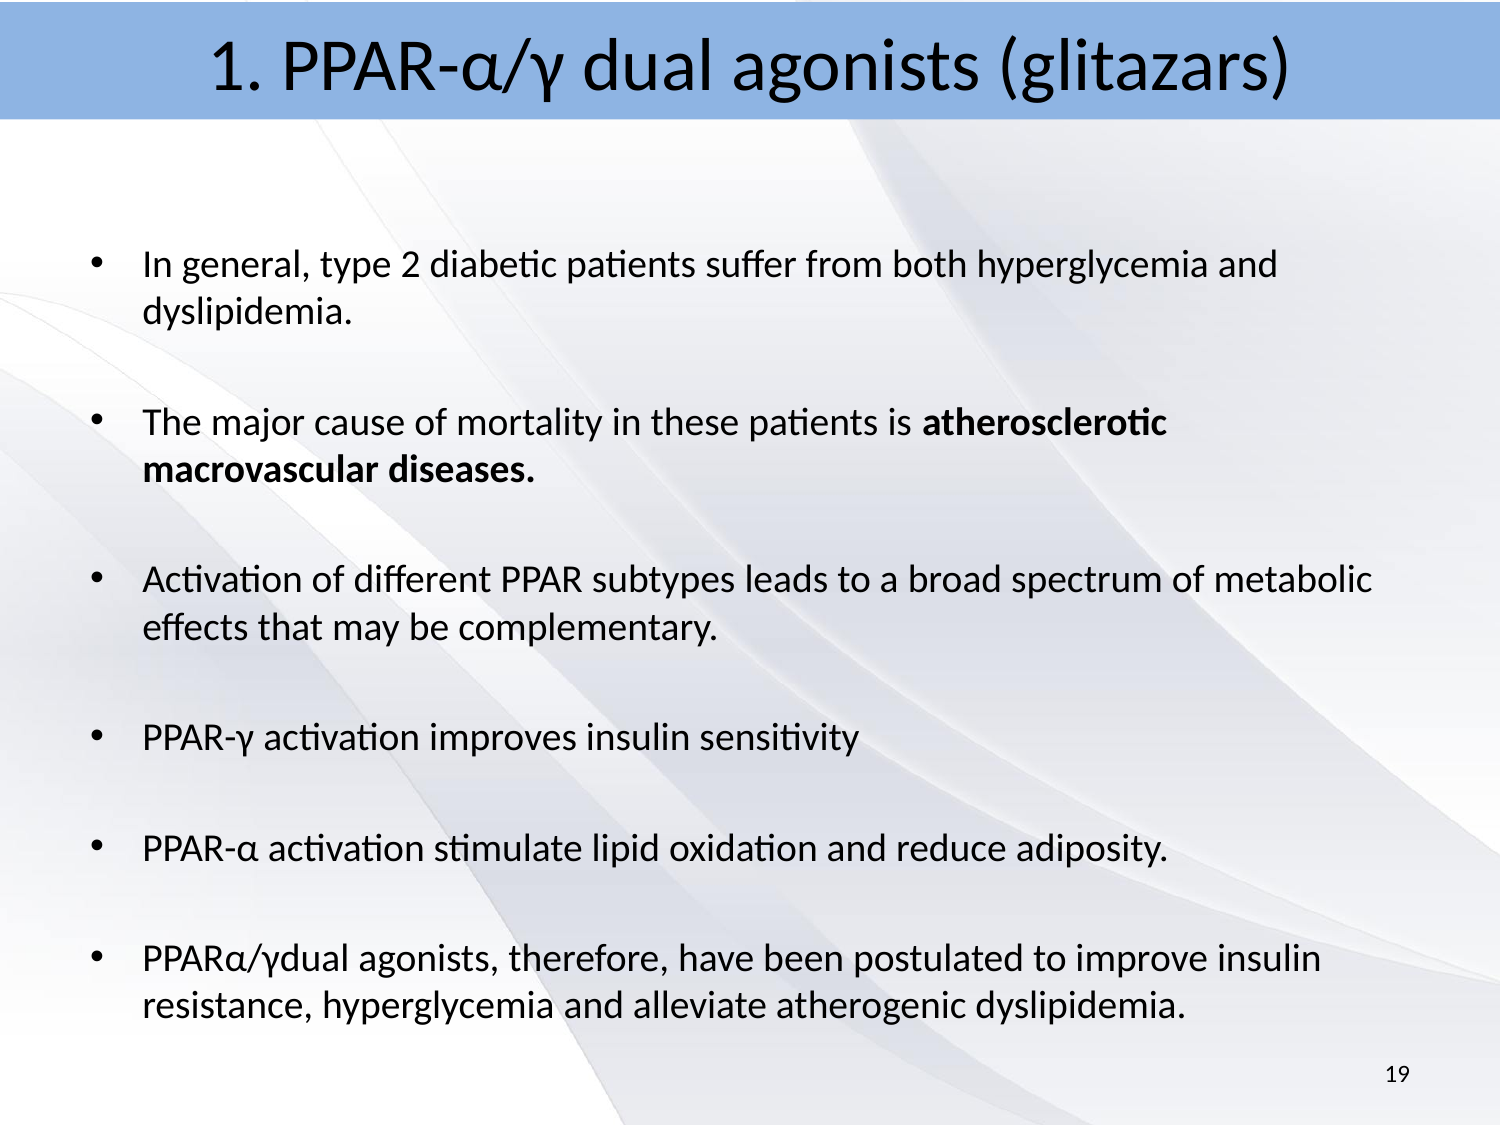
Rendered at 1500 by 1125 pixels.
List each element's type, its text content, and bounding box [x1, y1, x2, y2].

slide_number 19 [1074, 1042, 1425, 1103]
picture [0, 120, 1500, 1125]
list In general, type 2 diabetic patients suffer from both hyperglycemia and dyslipidemia. The major cause of mortality in these patients is atherosclerotic macrovascular diseases. Activation of different PPAR subtypes leads to a broad spectrum of metabolic effects that may be complementary. PPAR-γ activation improves insulin sensitivity PPAR-α activation stimulate lipid oxidation and reduce adiposity. PPARα/γdual agonists, therefore, have been postulated to improve insulin resistance, hyperglycemia and alleviate atherogenic dyslipidemia. [75, 174, 1425, 1043]
title 1. PPAR-α/γ dual agonists (glitazars) [0, 2, 1500, 120]
